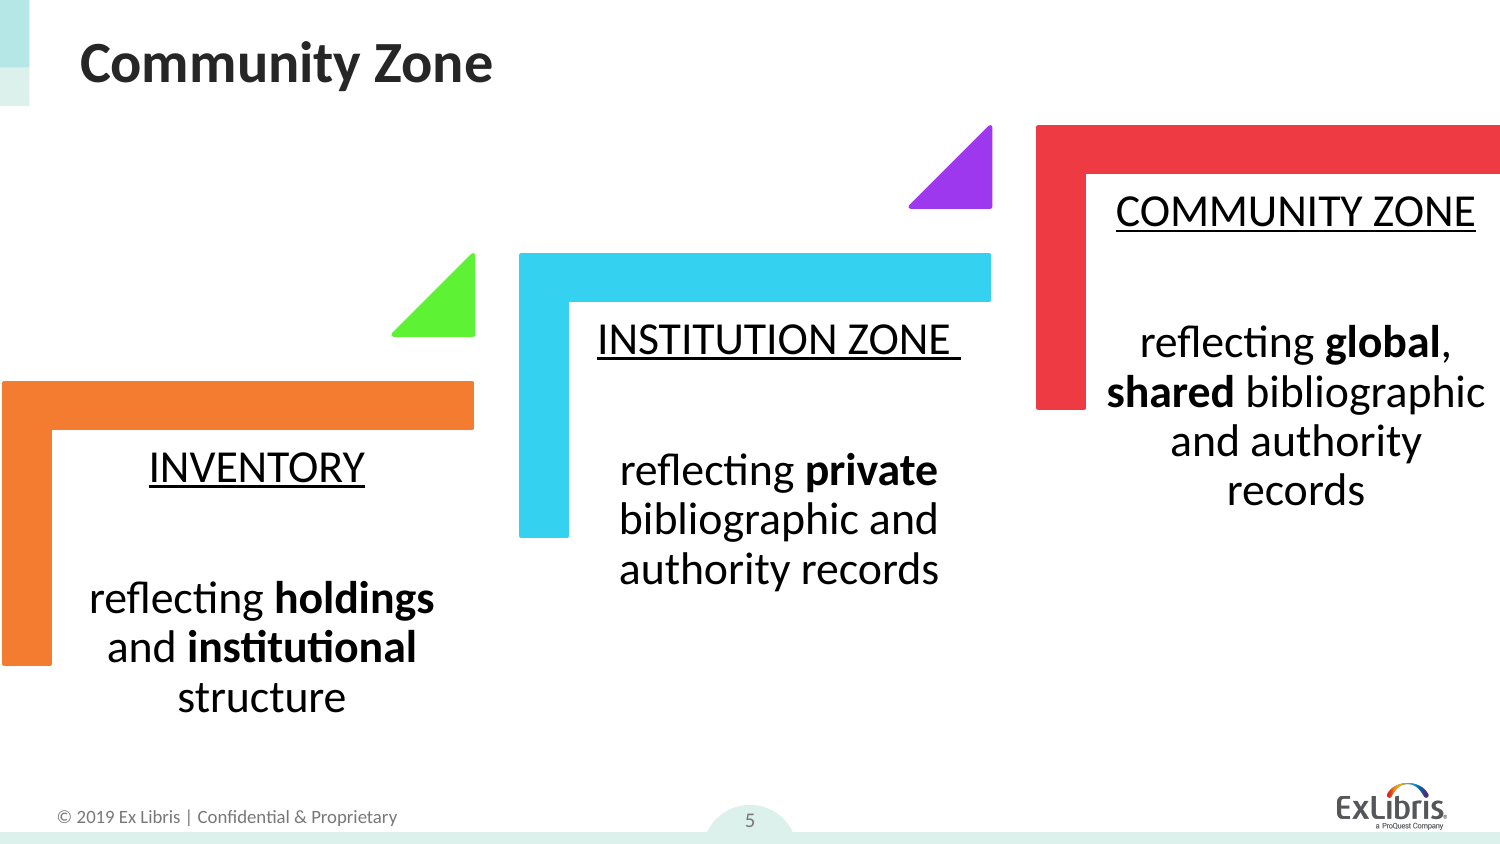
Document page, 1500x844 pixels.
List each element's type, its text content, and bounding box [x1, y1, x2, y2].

slide_number 5 [705, 808, 795, 844]
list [0, 126, 1500, 801]
title Community Zone [64, 11, 1447, 107]
picture [1337, 801, 1447, 830]
